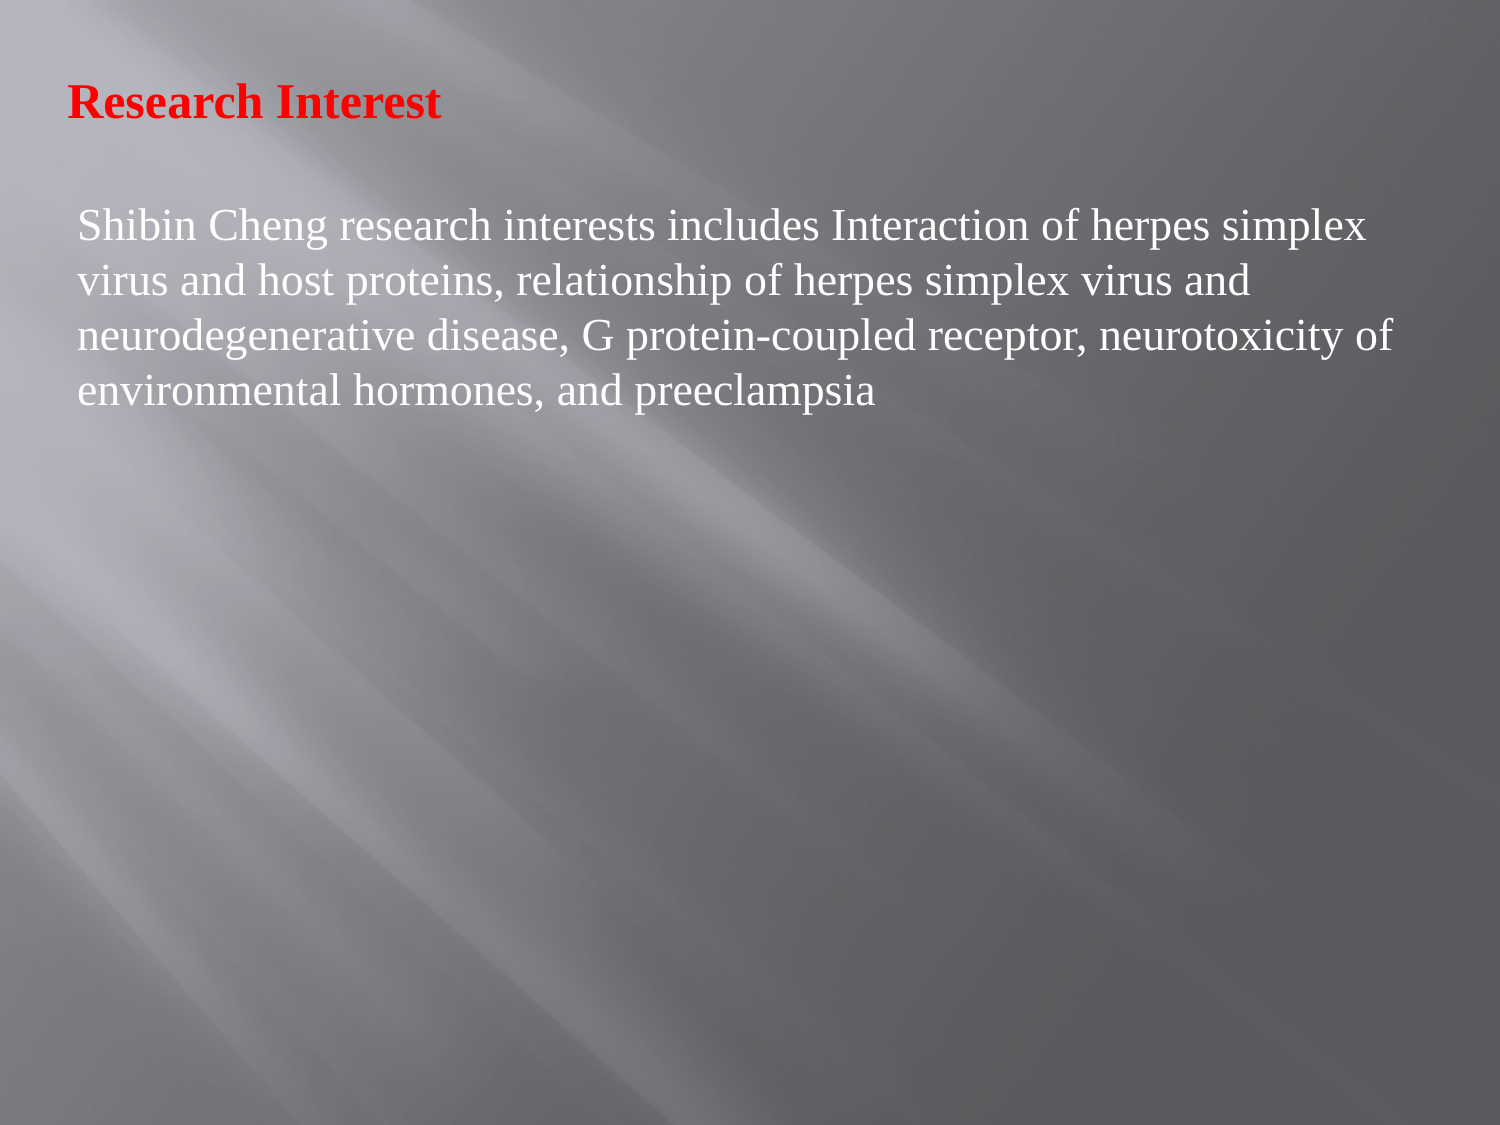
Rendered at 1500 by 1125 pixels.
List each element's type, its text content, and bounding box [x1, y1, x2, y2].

text_box Shibin Cheng research interests includes Interaction of herpes simplex virus and host proteins, relationship of herpes simplex virus and neurodegenerative disease, G protein-coupled receptor, neurotoxicity of environmental hormones, and preeclampsia [62, 187, 1475, 423]
text_box Research Interest [4, 61, 506, 137]
